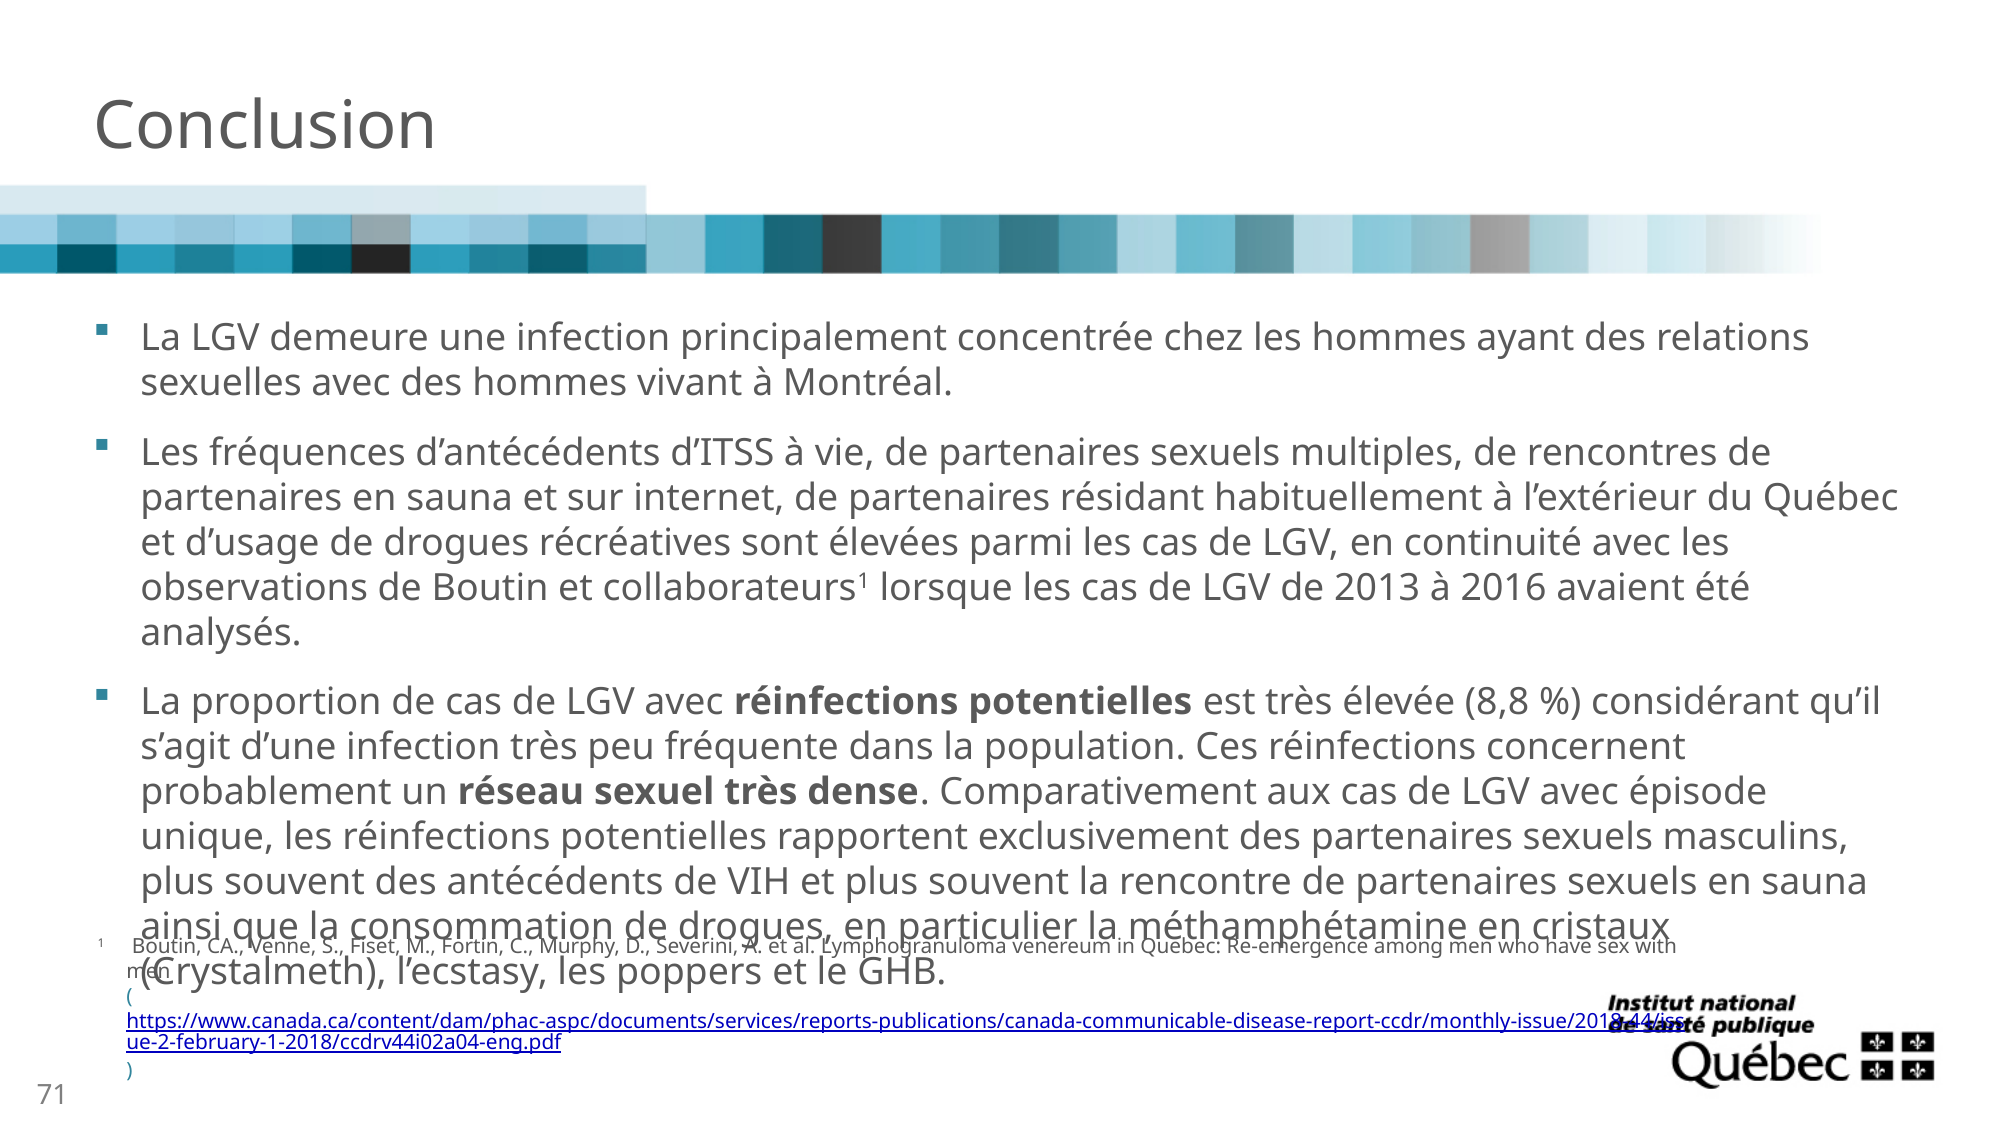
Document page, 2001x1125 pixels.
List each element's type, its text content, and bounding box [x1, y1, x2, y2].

title Conclusion [78, 38, 678, 205]
list La LGV demeure une infection principalement concentrée chez les hommes ayant des relations sexuelles avec des hommes vivant à Montréal. Les fréquences d’antécédents d’ITSS à vie, de partenaires sexuels multiples, de rencontres de partenaires en sauna et sur internet, de partenaires résidant habituellement à l’extérieur du Québec et d’usage de drogues récréatives sont élevées parmi les cas de LGV, en continuité avec les observations de Boutin et collaborateurs1 lorsque les cas de LGV de 2013 à 2016 avaient été analysés. La proportion de cas de LGV avec réinfections potentielles est très élevée (8,8 %) considérant qu’il s’agit d’une infection très peu fréquente dans la population. Ces réinfections concernent probablement un réseau sexuel très dense. Comparativement aux cas de LGV avec épisode unique, les réinfections potentielles rapportent exclusivement des partenaires sexuels masculins, plus souvent des antécédents de VIH et plus souvent la rencontre de partenaires sexuels en sauna ainsi que la consommation de drogues, en particulier la méthamphétamine en cristaux (Crystalmeth), l’ecstasy, les poppers et le GHB. [78, 305, 1922, 942]
text_box 1 Boutin, CA., Venne, S., Fiset, M., Fortin, C., Murphy, D., Severini, A. et al. Lymphogranuloma venereum in Quebec: Re-emergence among men who have sex with men (https://www.canada.ca/content/dam/phac-aspc/documents/services/reports-publications/canada-communicable-disease-report-ccdr/monthly-issue/2018-44/issue-2-february-1-2018/ccdrv44i02a04-eng.pdf) [83, 925, 1708, 1069]
slide_number 71 [0, 1065, 84, 1125]
picture [0, 0, 2001, 1125]
